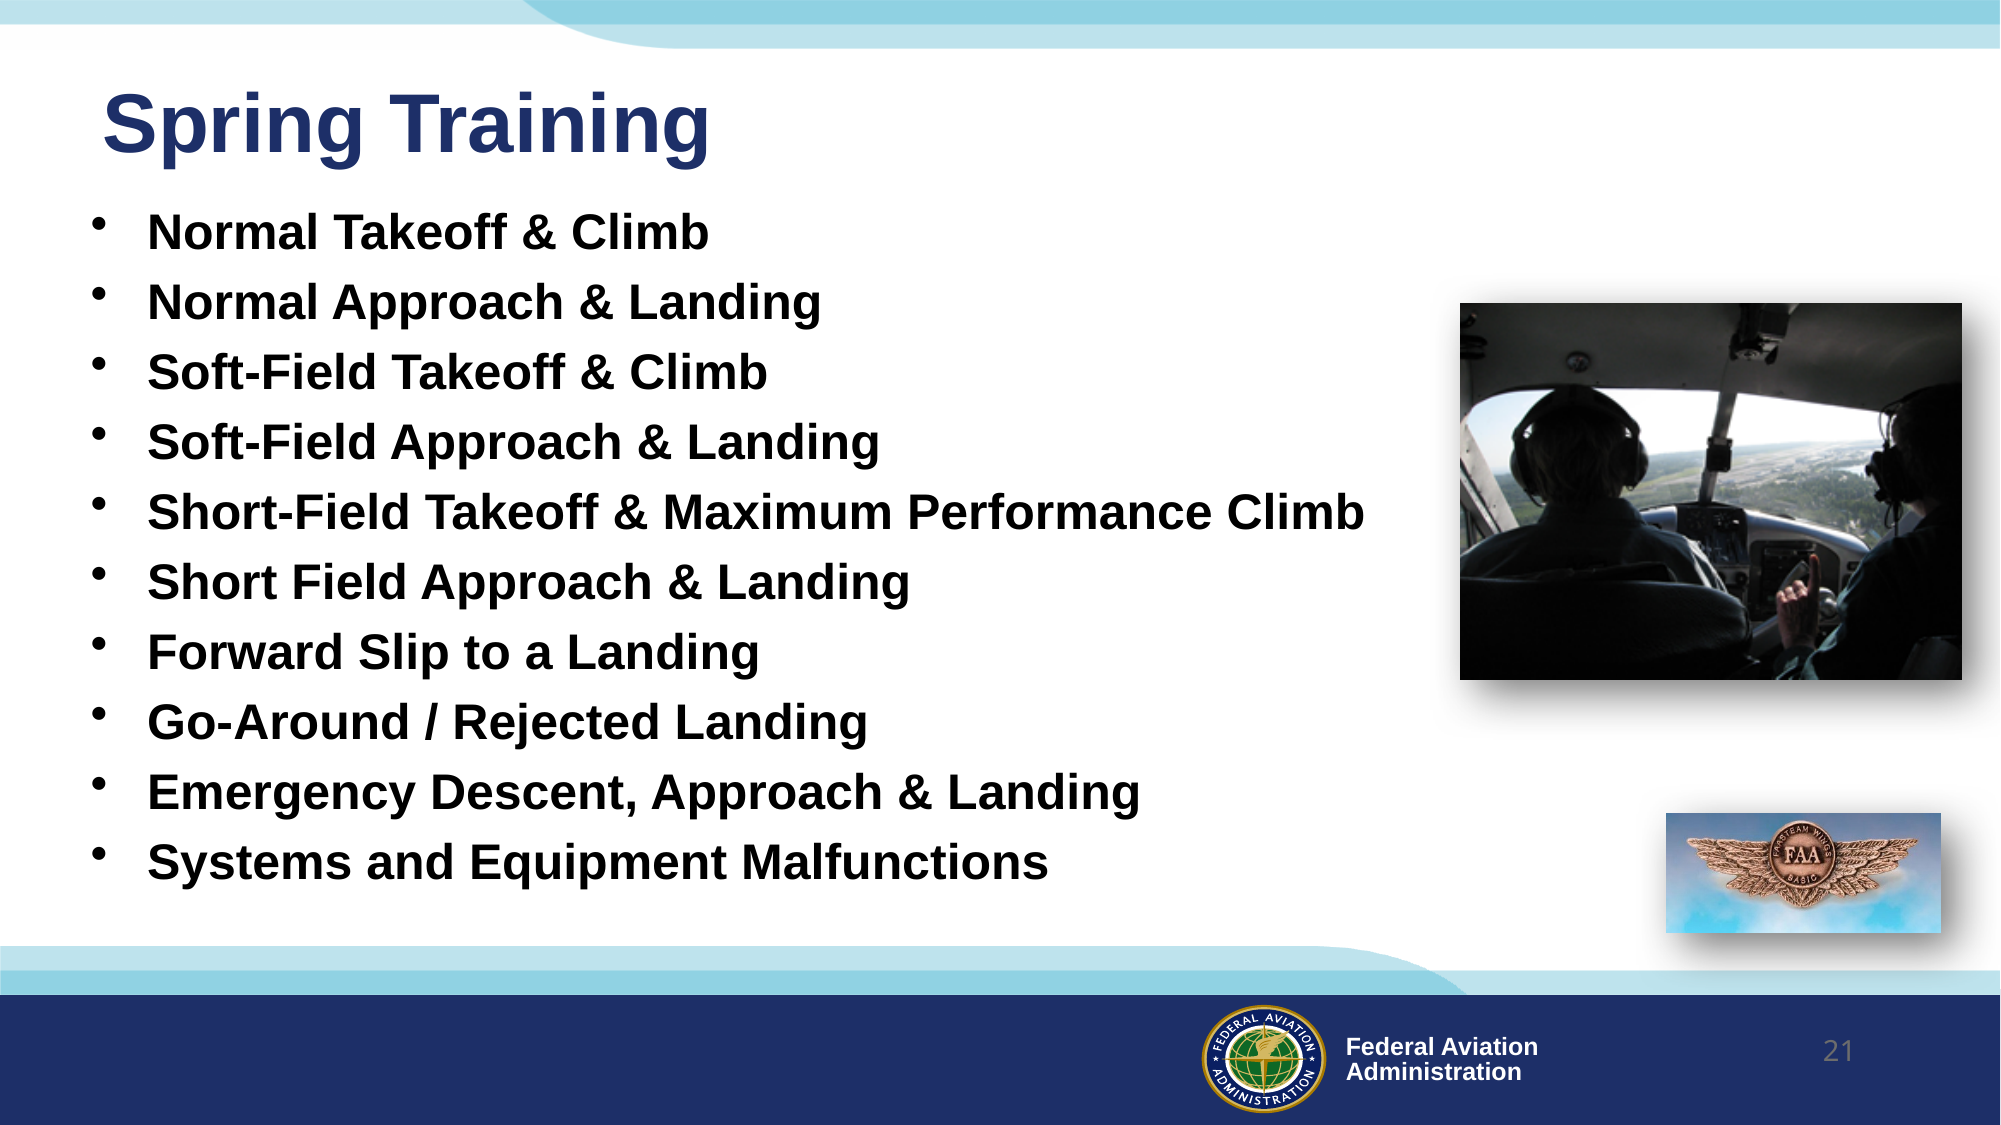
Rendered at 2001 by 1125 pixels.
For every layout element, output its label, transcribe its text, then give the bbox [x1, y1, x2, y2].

picture [0, 0, 1999, 50]
picture [1665, 813, 1941, 933]
title Spring Training [87, 68, 1941, 169]
picture [1460, 302, 1962, 680]
picture [0, 945, 2000, 995]
slide_number 21 [1630, 1025, 1872, 1100]
list Normal Takeoff & Climb Normal Approach & Landing Soft-Field Takeoff & Climb Soft-Field Approach & Landing Short-Field Takeoff & Maximum Performance Climb Short Field Approach & Landing Forward Slip to a Landing Go-Around / Rejected Landing Emergency Descent, Approach & Landing Systems and Equipment Malfunctions [75, 192, 1837, 913]
